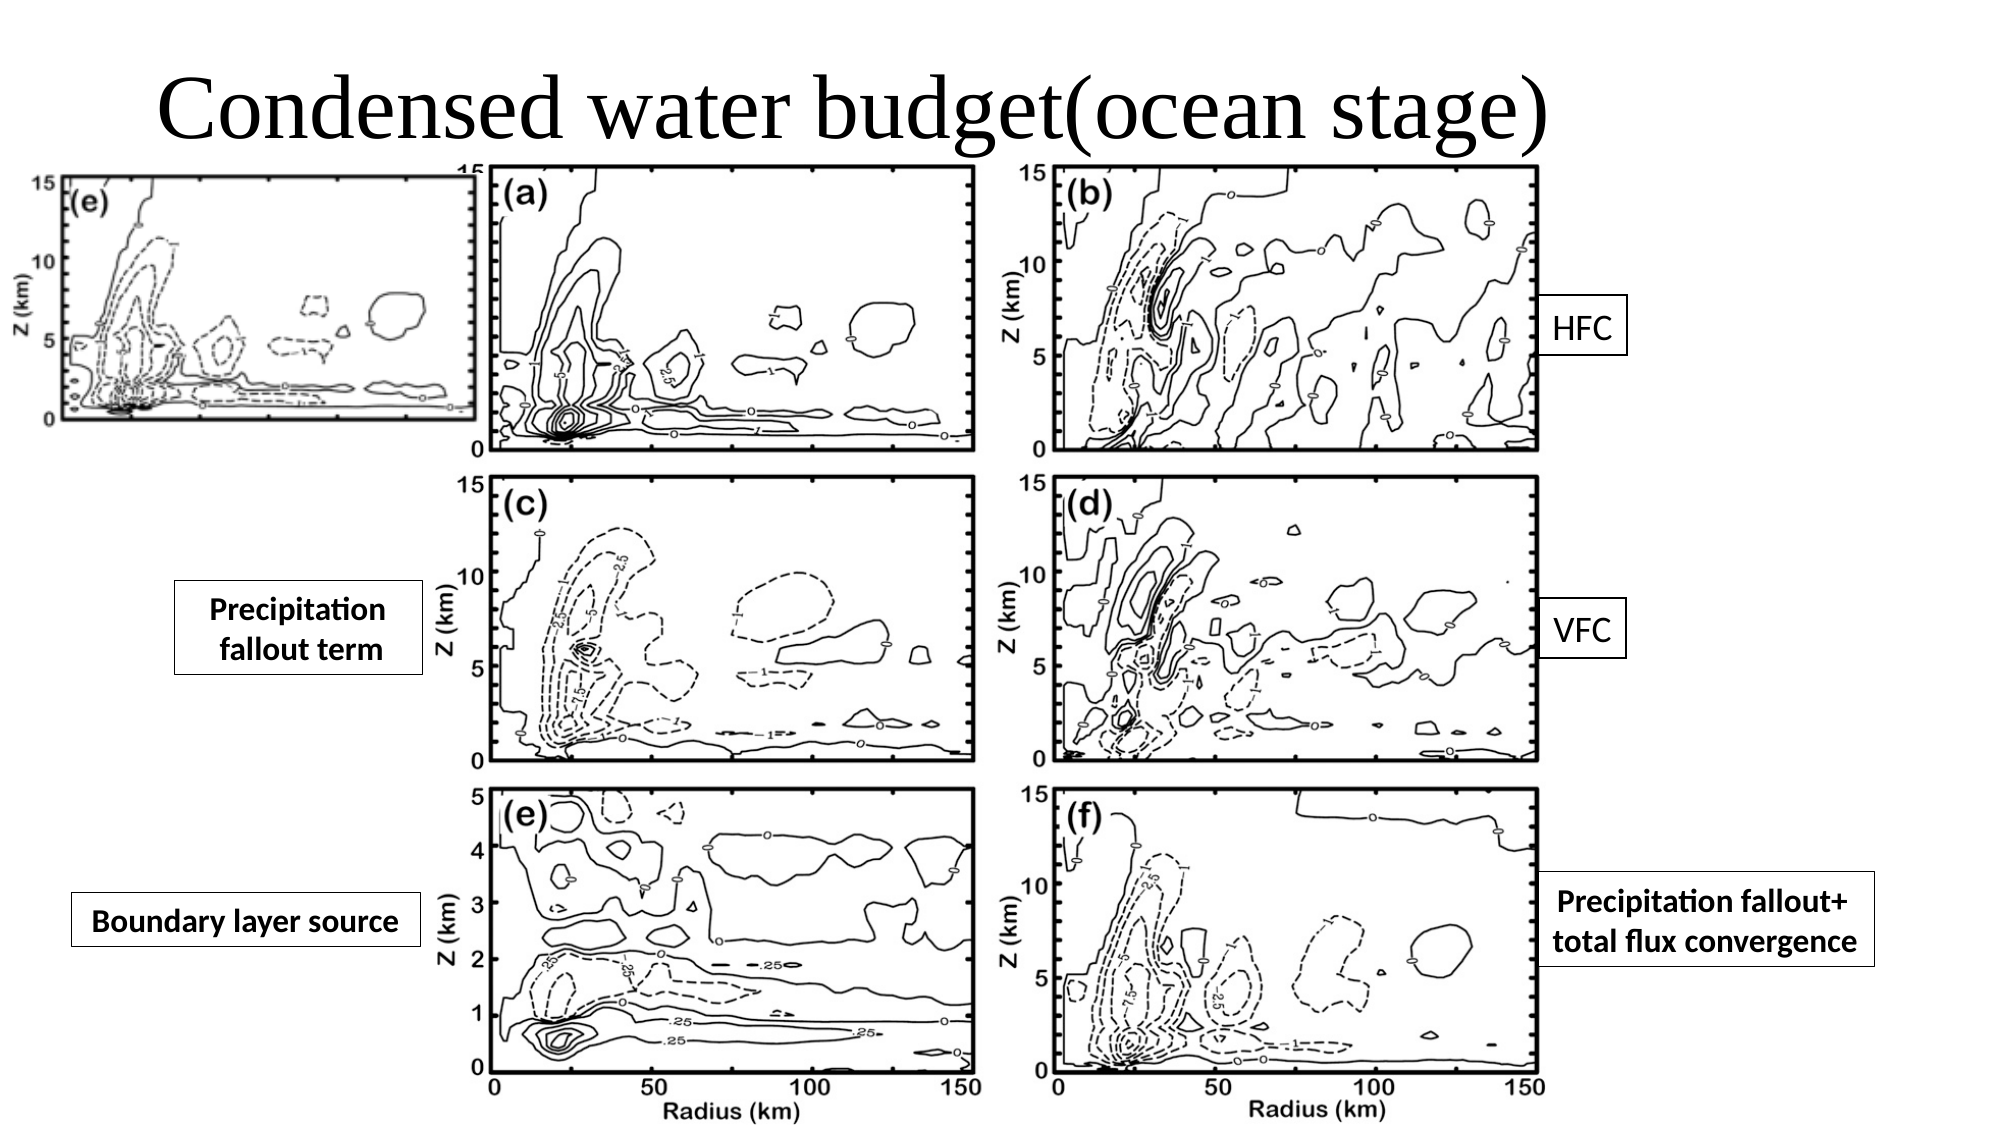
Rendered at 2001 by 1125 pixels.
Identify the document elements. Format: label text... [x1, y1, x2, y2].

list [429, 162, 1546, 1125]
picture [3, 173, 486, 434]
text_box Precipitation fallout+ total flux convergence [1546, 871, 1875, 967]
text_box Boundary layer source [71, 891, 420, 947]
text_box VFC [1546, 597, 1627, 659]
title Condensed water budget(ocean stage) [141, 0, 1867, 218]
text_box HFC [1546, 294, 1628, 356]
text_box Precipitation fallout term [173, 580, 422, 675]
